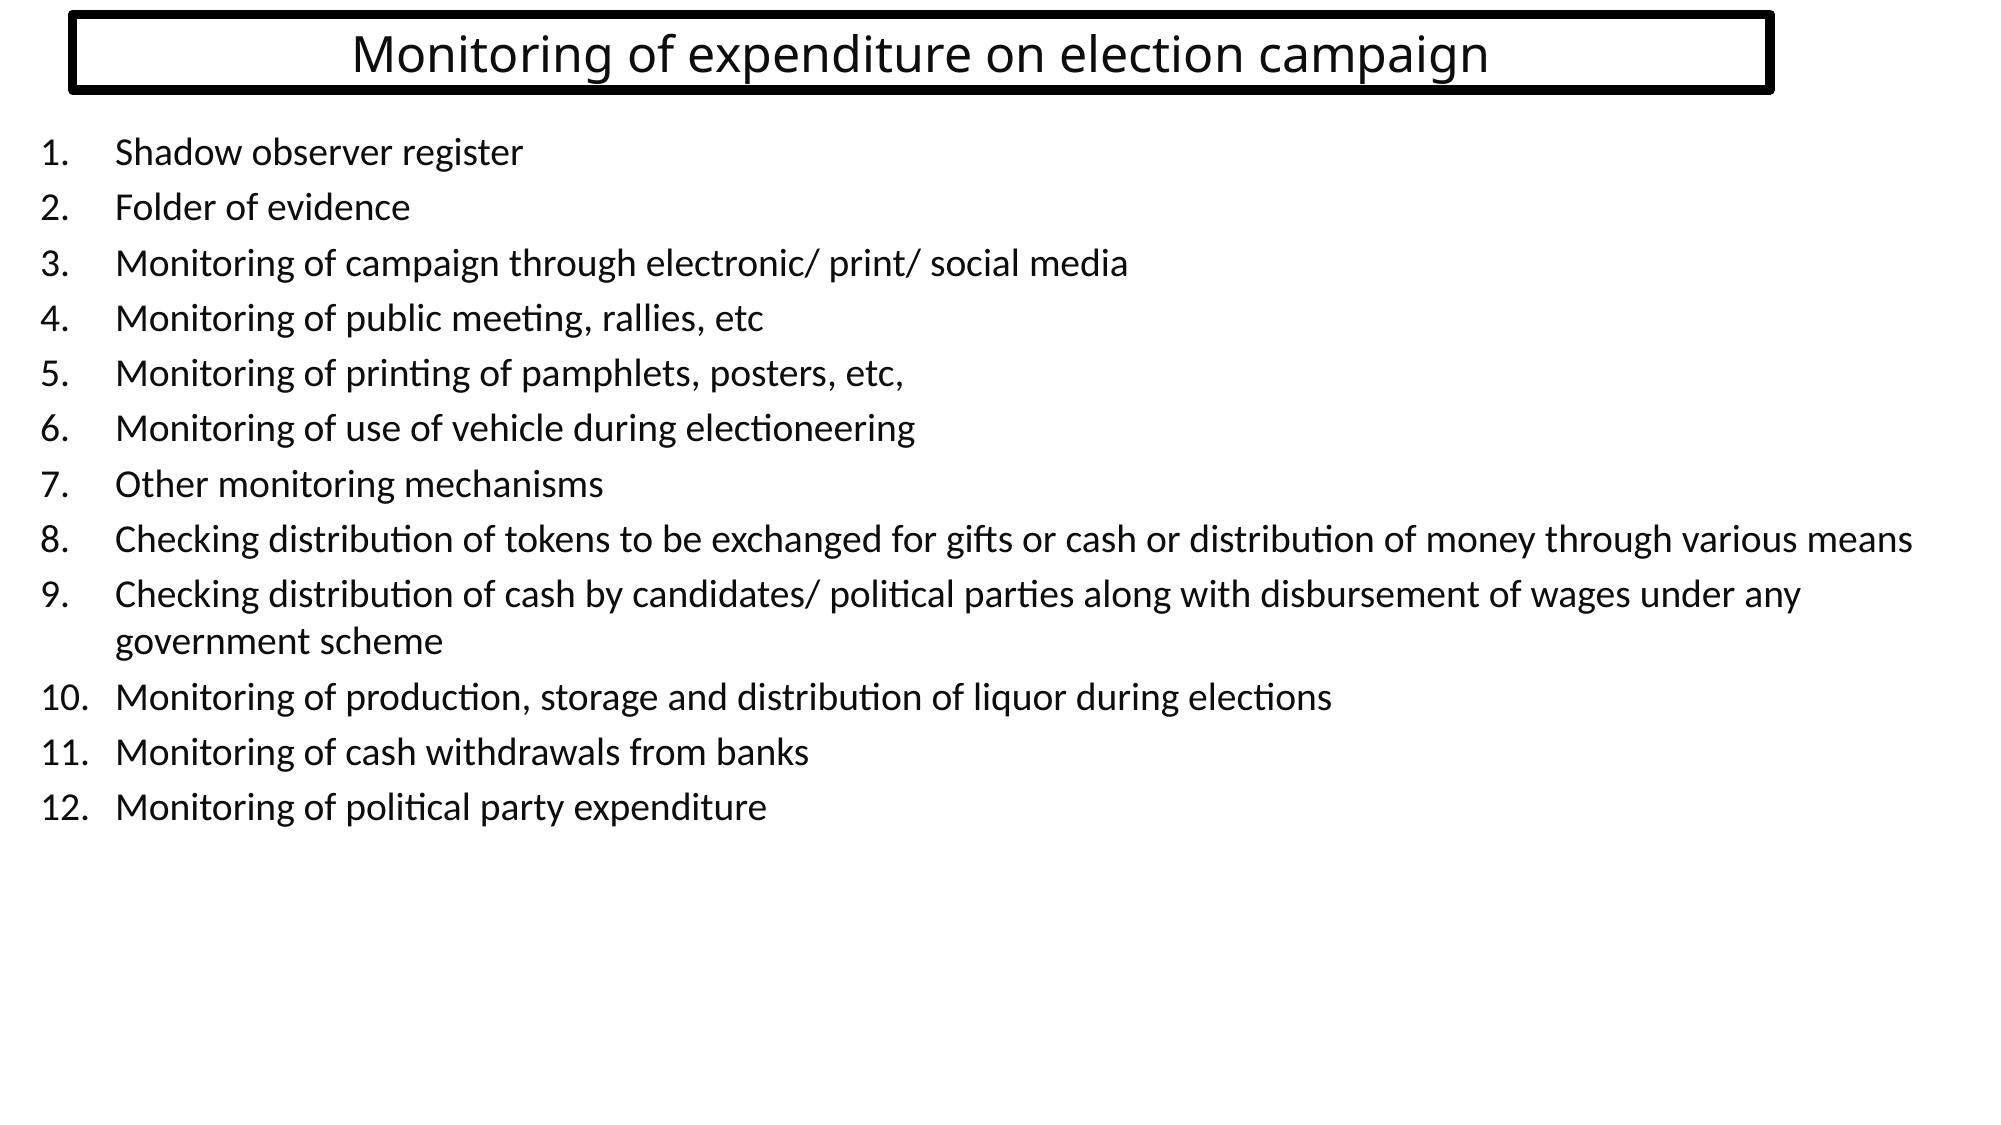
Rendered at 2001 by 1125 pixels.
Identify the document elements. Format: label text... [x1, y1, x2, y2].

title Monitoring of expenditure on election campaign [72, 14, 1770, 90]
subtitle Shadow observer register Folder of evidence Monitoring of campaign through electronic/ print/ social media Monitoring of public meeting, rallies, etc Monitoring of printing of pamphlets, posters, etc, Monitoring of use of vehicle during electioneering Other monitoring mechanisms Checking distribution of tokens to be exchanged for gifts or cash or distribution of money through various means Checking distribution of cash by candidates/ political parties along with disbursement of wages under any government scheme Monitoring of production, storage and distribution of liquor during elections Monitoring of cash withdrawals from banks Monitoring of political party expenditure [25, 118, 1968, 1099]
